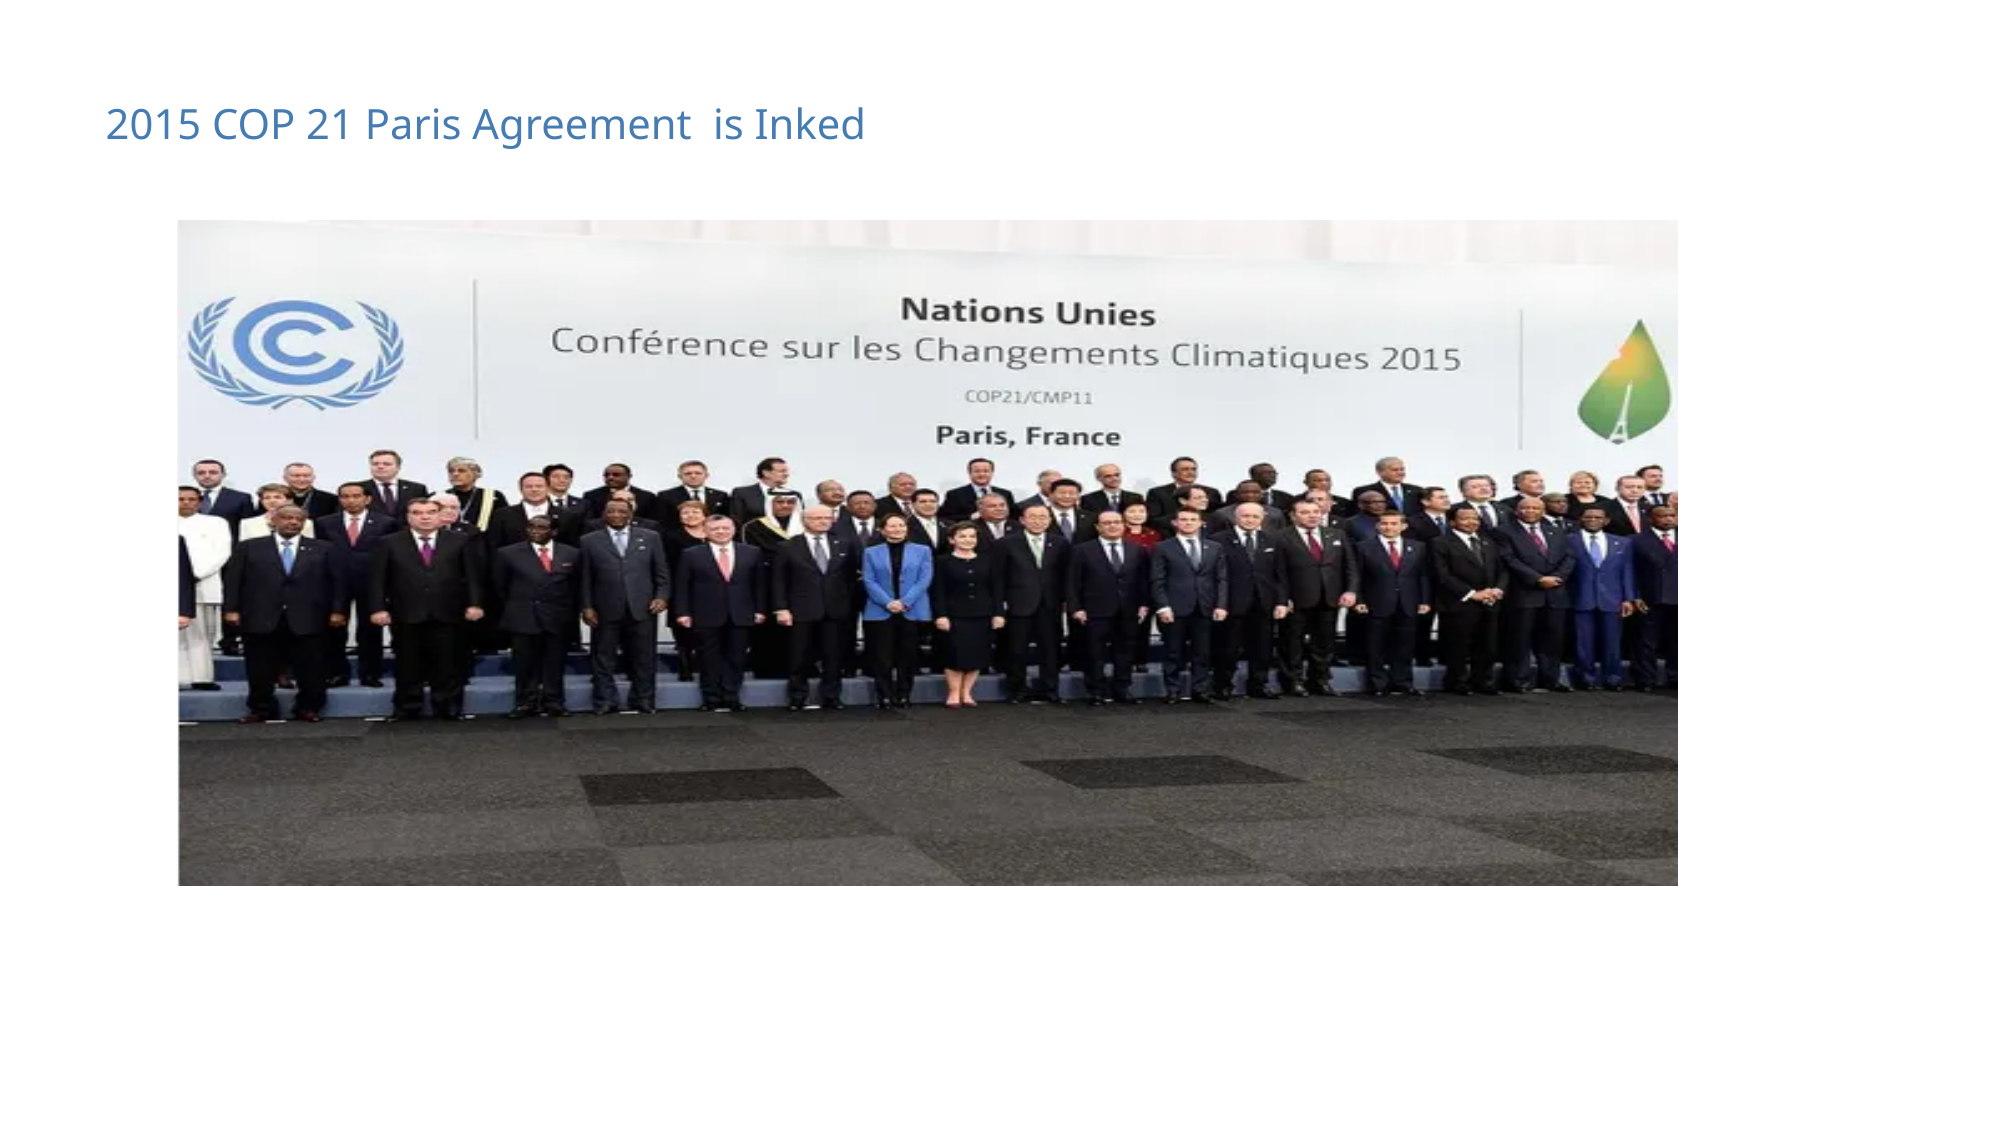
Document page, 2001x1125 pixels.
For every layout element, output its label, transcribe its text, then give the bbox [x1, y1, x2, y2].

text_box THANK YOU [249, 651, 1750, 923]
text_box 2015 COP 21 Paris Agreement is Inked [90, 34, 1678, 161]
picture [177, 220, 1678, 886]
